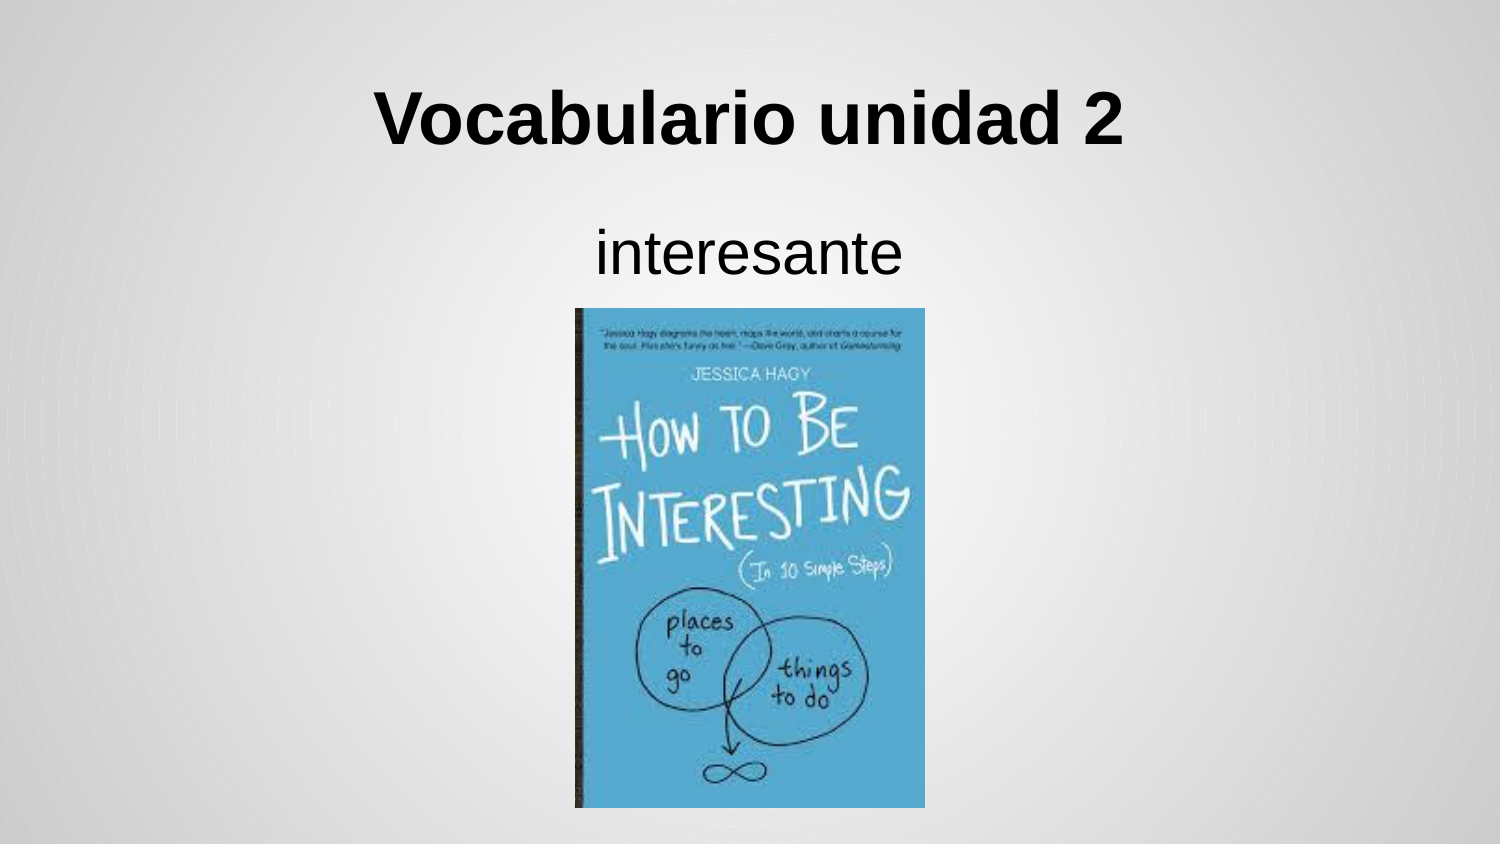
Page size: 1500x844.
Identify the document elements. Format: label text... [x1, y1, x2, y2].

list interesante [75, 196, 1425, 808]
title Vocabulario unidad 2 [75, 33, 1425, 175]
picture [574, 308, 926, 809]
